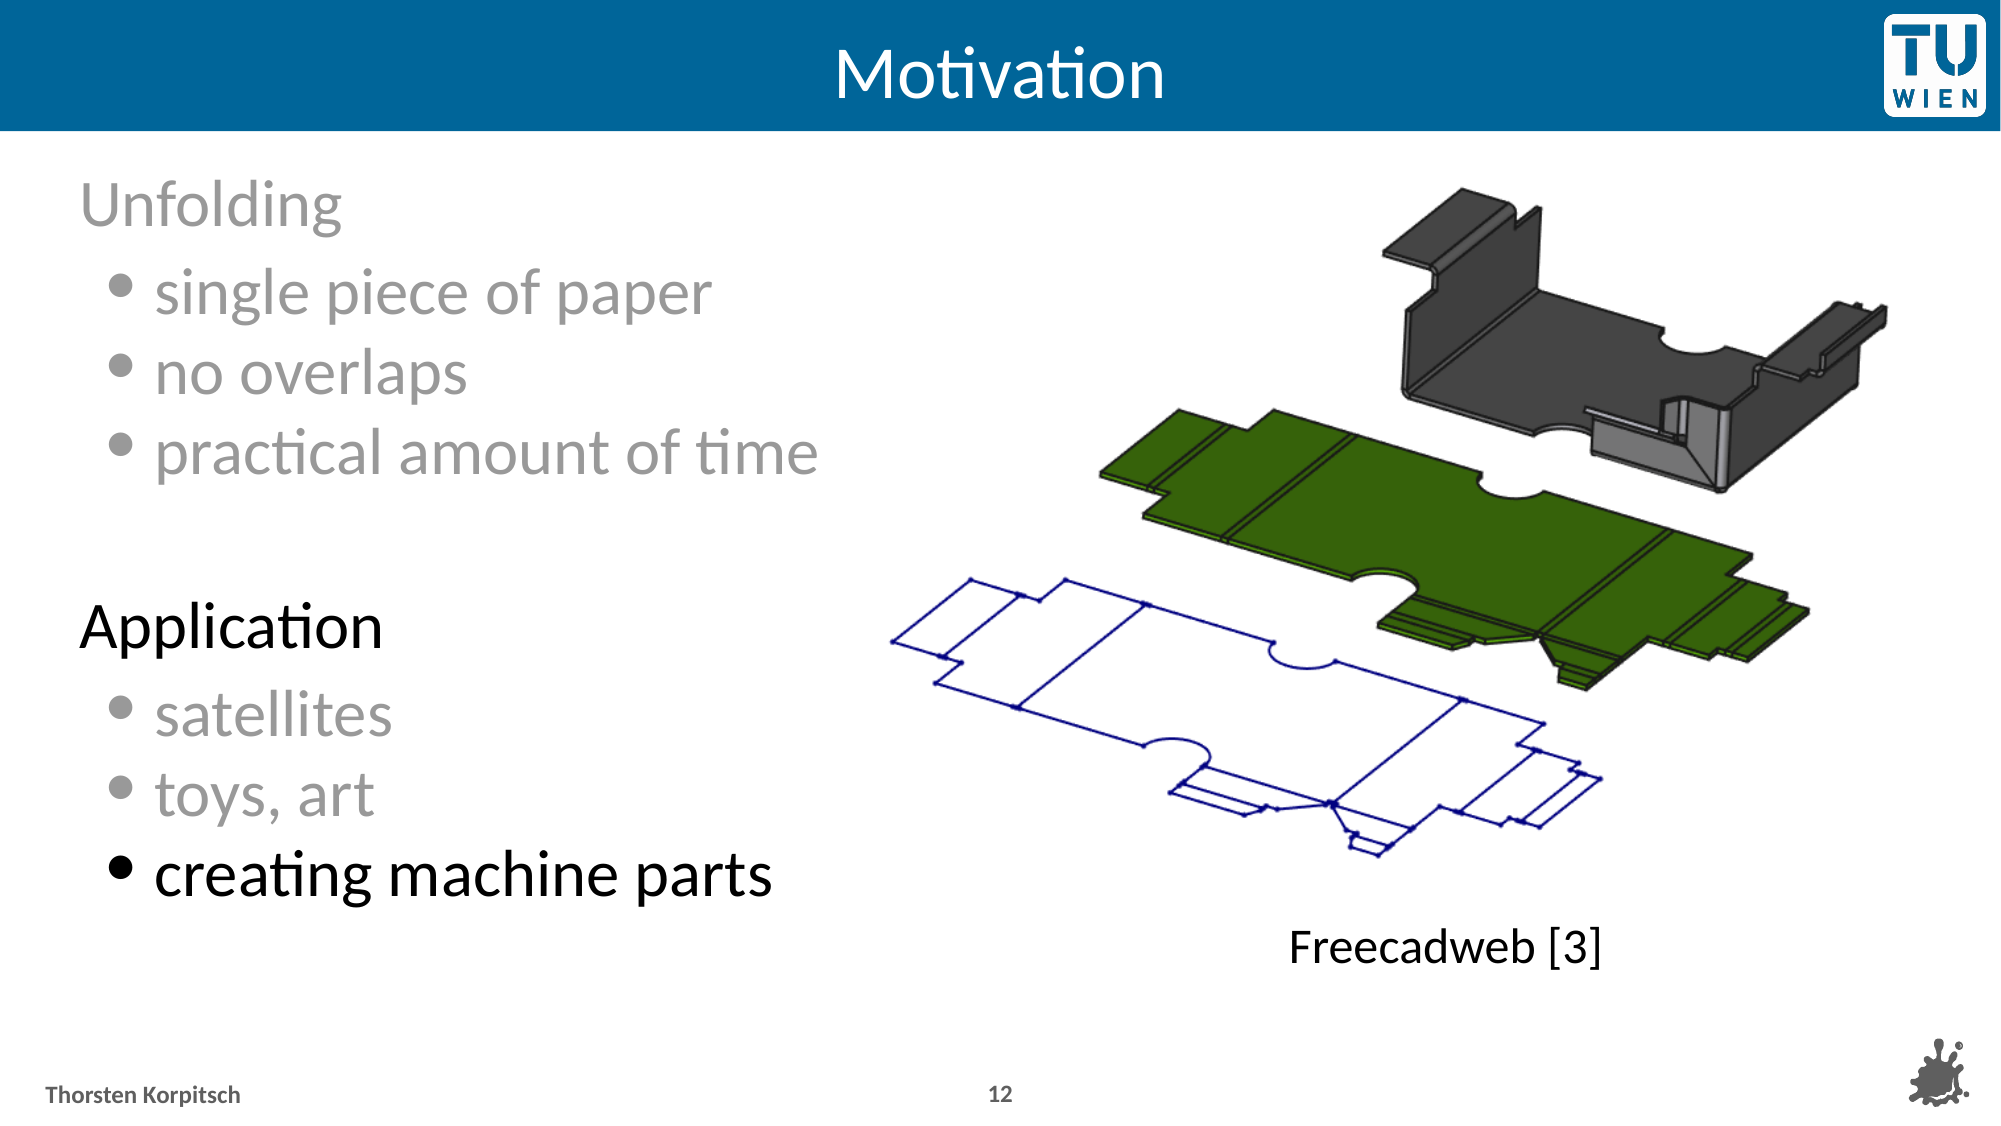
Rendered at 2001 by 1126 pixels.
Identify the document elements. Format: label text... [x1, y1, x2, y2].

text_box Freecadweb [3] [1273, 898, 1850, 968]
footer Thorsten Korpitsch [25, 1068, 837, 1118]
picture [1885, 15, 1985, 116]
title Motivation [137, 6, 1863, 132]
picture [864, 158, 1914, 885]
slide_number ‹#› [882, 1067, 1119, 1118]
list Unfolding single piece of paper no overlaps practical amount of time Application satellites toys, art creating machine parts [59, 150, 1970, 1049]
